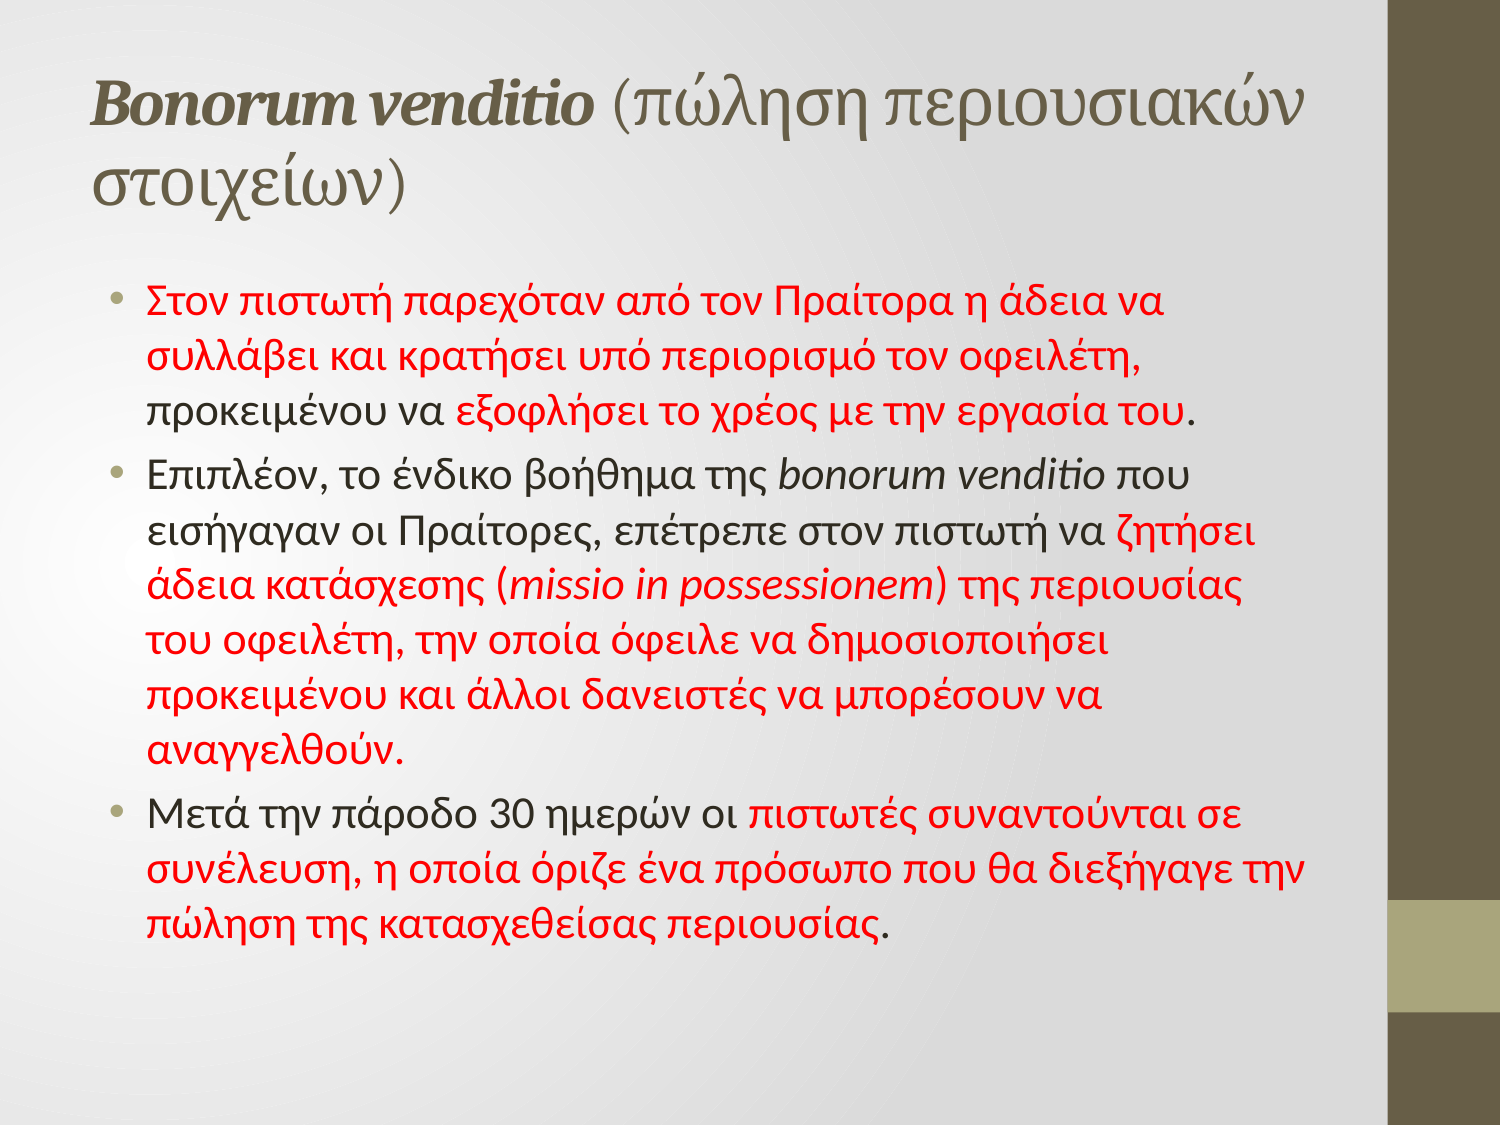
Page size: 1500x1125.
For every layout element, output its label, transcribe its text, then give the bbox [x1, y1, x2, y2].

list Στον πιστωτή παρεχόταν από τον Πραίτορα η άδεια να συλλάβει και κρατήσει υπό περιορισμό τον οφειλέτη, προκειμένου να εξοφλήσει το χρέος με την εργασία του. Επιπλέον, το ένδικο βοήθημα της bonorum venditio που εισήγαγαν οι Πραίτορες, επέτρεπε στον πιστωτή να ζητήσει άδεια κατάσχεσης (missio in possessionem) της περιουσίας του οφειλέτη, την οποία όφειλε να δημοσιοποιήσει προκειμένου και άλλοι δανειστές να μπορέσουν να αναγγελθούν. Μετά την πάροδο 30 ημερών οι πιστωτές συναντούνται σε συνέλευση, η οποία όριζε ένα πρόσωπο που θα διεξήγαγε την πώληση της κατασχεθείσας περιουσίας. [75, 262, 1325, 1050]
title Bonorum venditio (πώληση περιουσιακών στοιχείων) [75, 45, 1325, 233]
